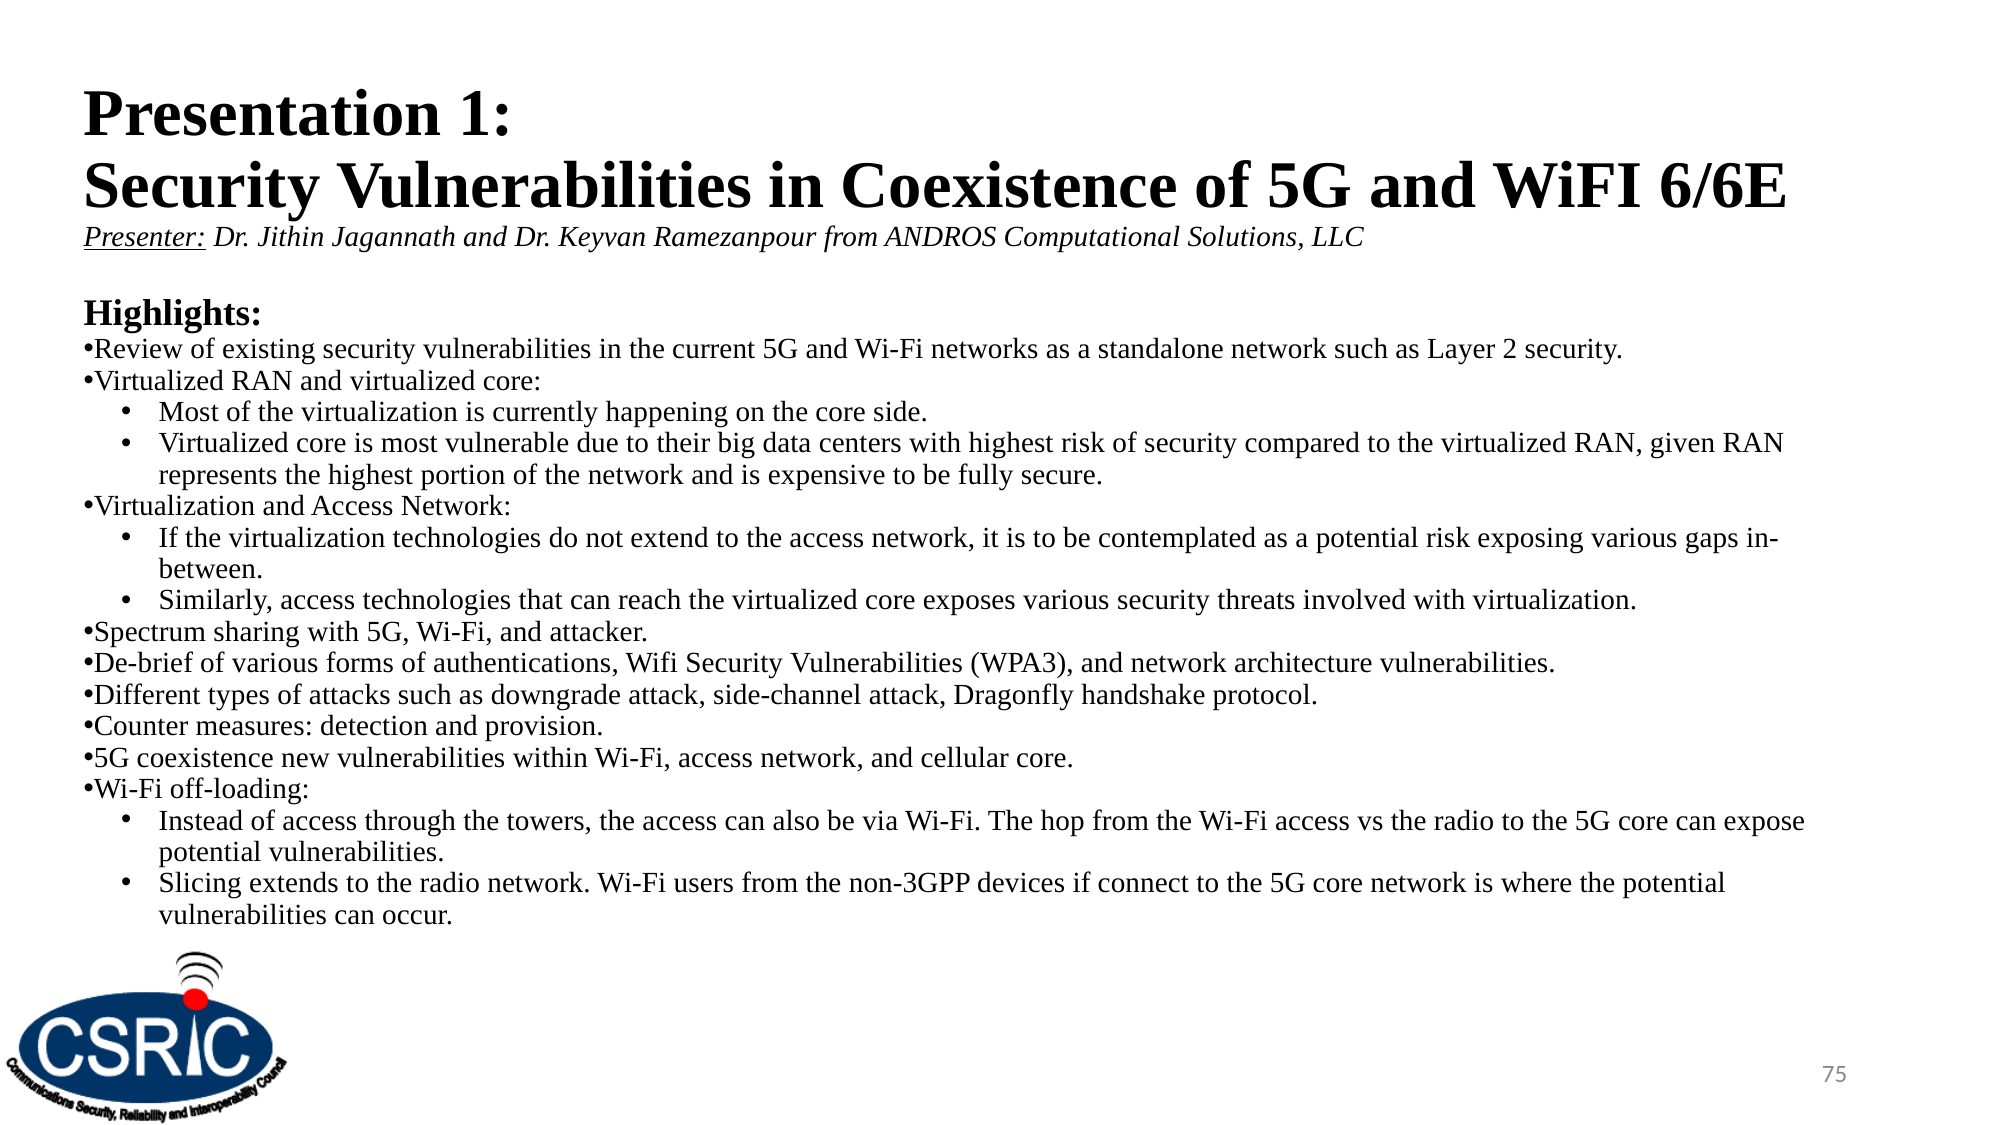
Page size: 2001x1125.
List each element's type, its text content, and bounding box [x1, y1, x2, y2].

list Highlights: Review of existing security vulnerabilities in the current 5G and Wi-Fi networks as a standalone network such as Layer 2 security. Virtualized RAN and virtualized core: Most of the virtualization is currently happening on the core side. Virtualized core is most vulnerable due to their big data centers with highest risk of security compared to the virtualized RAN, given RAN represents the highest portion of the network and is expensive to be fully secure. Virtualization and Access Network: If the virtualization technologies do not extend to the access network, it is to be contemplated as a potential risk exposing various gaps in-between. Similarly, access technologies that can reach the virtualized core exposes various security threats involved with virtualization. Spectrum sharing with 5G, Wi-Fi, and attacker. De-brief of various forms of authentications, Wifi Security Vulnerabilities (WPA3), and network architecture vulnerabilities. Different types of attacks such as downgrade attack, side-channel attack, Dragonfly handshake protocol. Counter measures: detection and provision. 5G coexistence new vulnerabilities within Wi-Fi, access network, and cellular core. Wi-Fi off-loading: Instead of access through the towers, the access can also be via Wi-Fi. The hop from the Wi-Fi access vs the radio to the 5G core can expose potential vulnerabilities. Slicing extends to the radio network. Wi-Fi users from the non-3GPP devices if connect to the 5G core network is where the potential vulnerabilities can occur. [68, 286, 1838, 1043]
title Presentation 1: Security Vulnerabilities in Coexistence of 5G and WiFI 6/6E Presenter: Dr. Jithin Jagannath and Dr. Keyvan Ramezanpour from ANDROS Computational Solutions, LLC [68, 45, 1838, 286]
slide_number 75 [1412, 1042, 1863, 1103]
picture [0, 947, 294, 1125]
